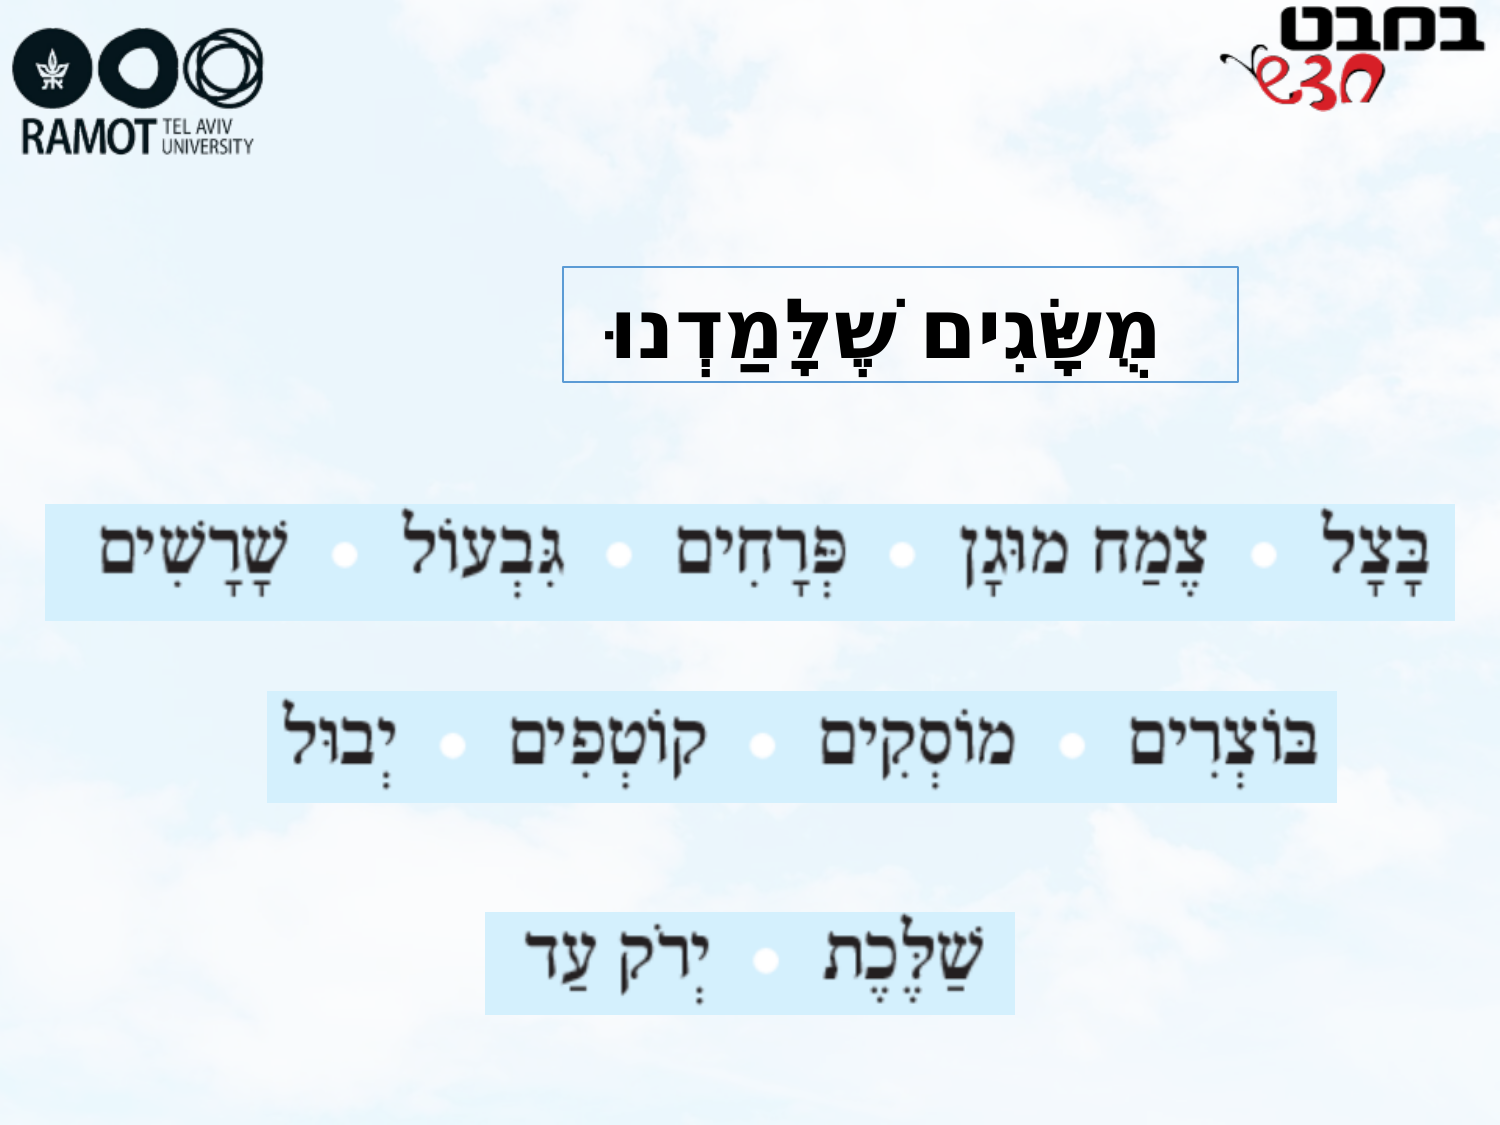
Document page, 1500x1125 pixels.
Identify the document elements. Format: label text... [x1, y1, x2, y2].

picture [1219, 6, 1486, 113]
picture [0, 11, 277, 169]
picture [267, 691, 1337, 803]
picture [45, 504, 1455, 621]
text_box מֻשָּׂגִים שֶׁלָּמַדְנוּ [562, 267, 1238, 383]
picture [485, 912, 1015, 1015]
